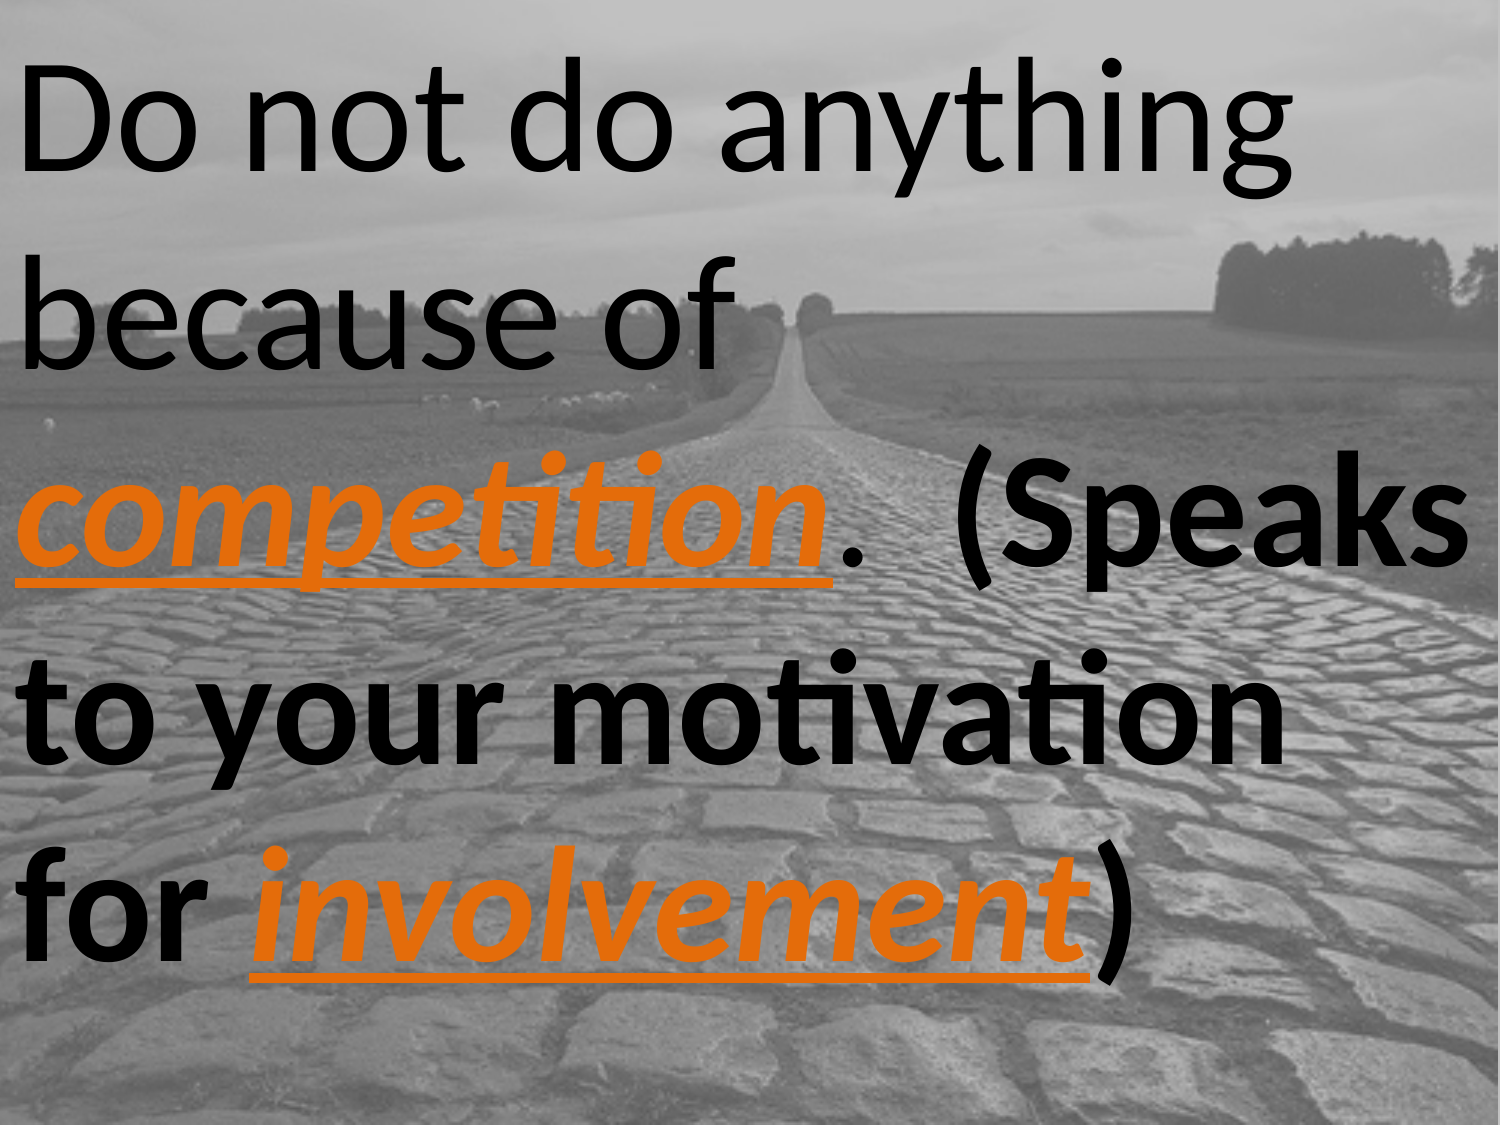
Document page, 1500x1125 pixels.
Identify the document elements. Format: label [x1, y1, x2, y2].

text_box [0, 0, 1500, 1125]
